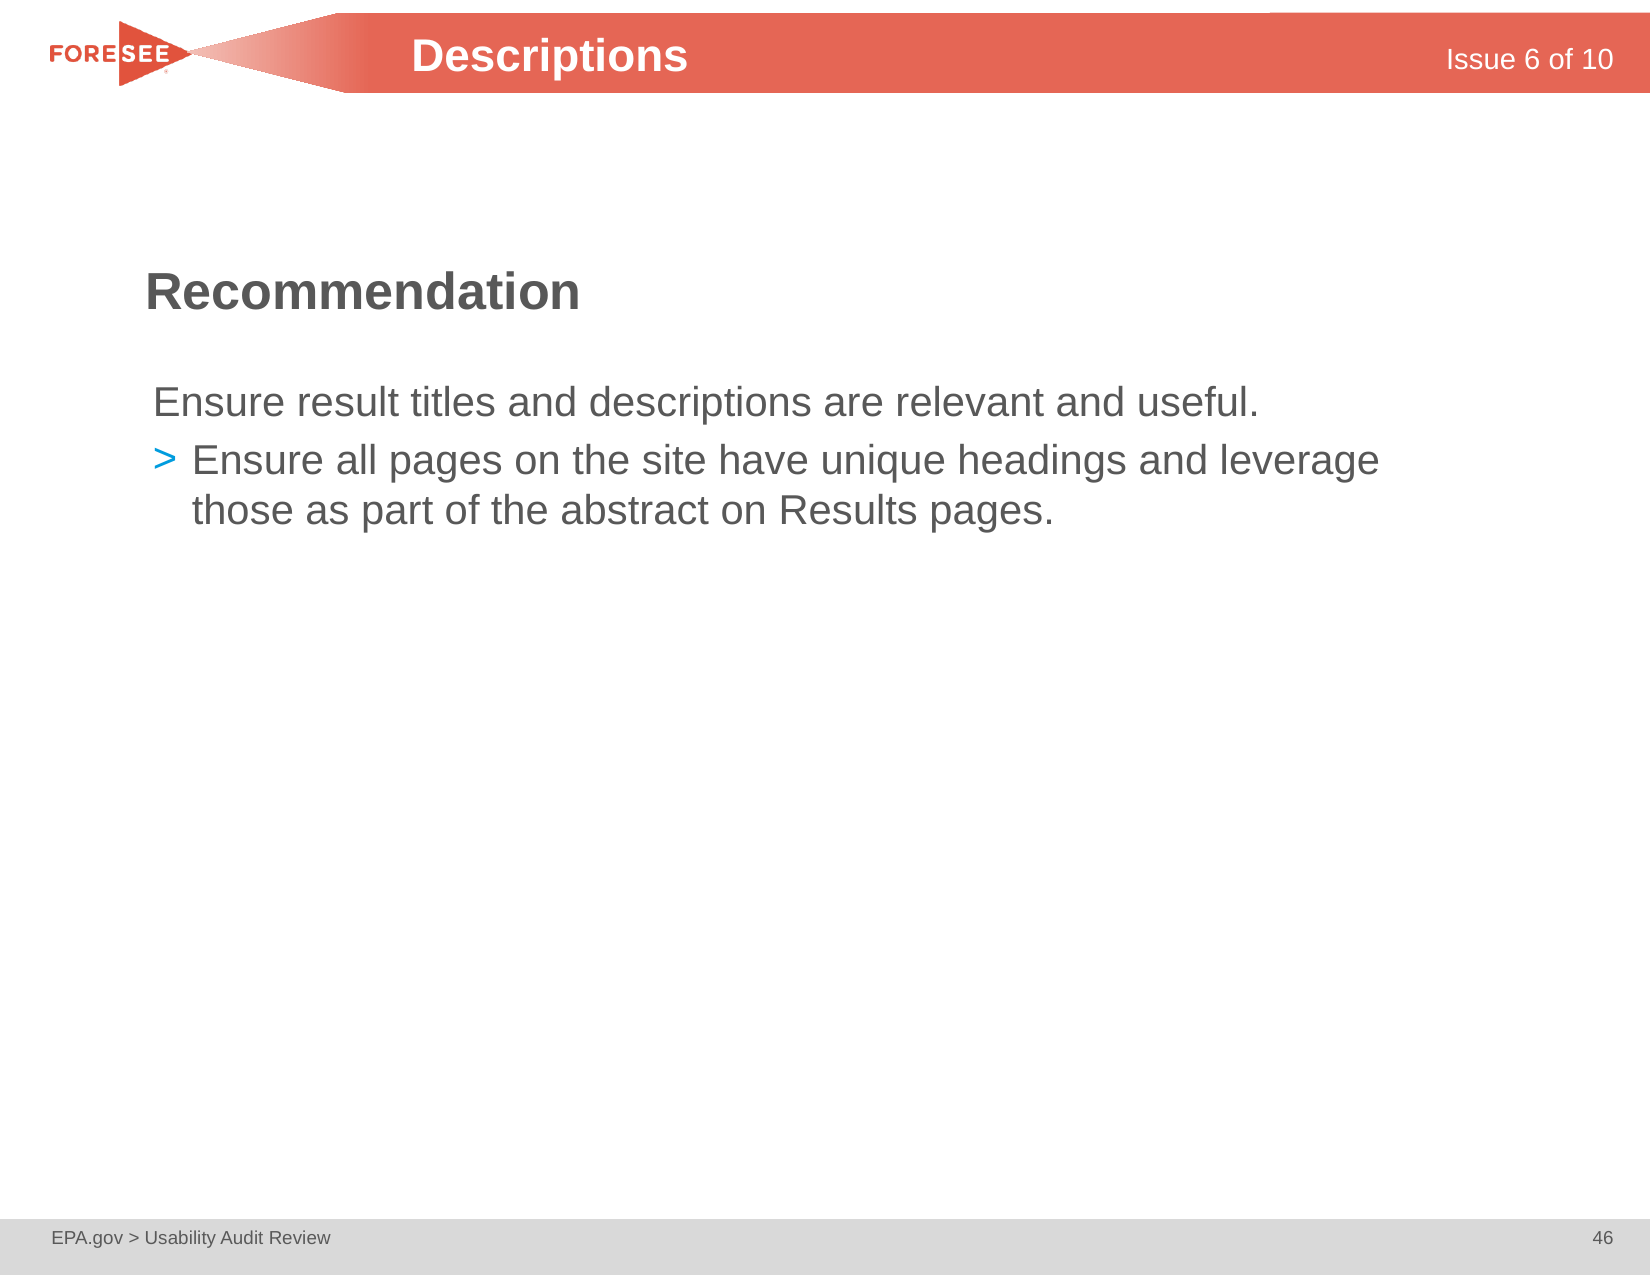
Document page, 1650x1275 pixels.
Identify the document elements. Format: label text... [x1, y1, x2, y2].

text_box Recommendation [130, 249, 1524, 328]
list Ensure result titles and descriptions are relevant and useful. Ensure all pages on the site have unique headings and leverage those as part of the abstract on Results pages. [138, 367, 1438, 1087]
text_box Issue 6 of 10 [1314, 32, 1629, 83]
picture [50, 21, 192, 86]
title Descriptions [396, 12, 1418, 94]
